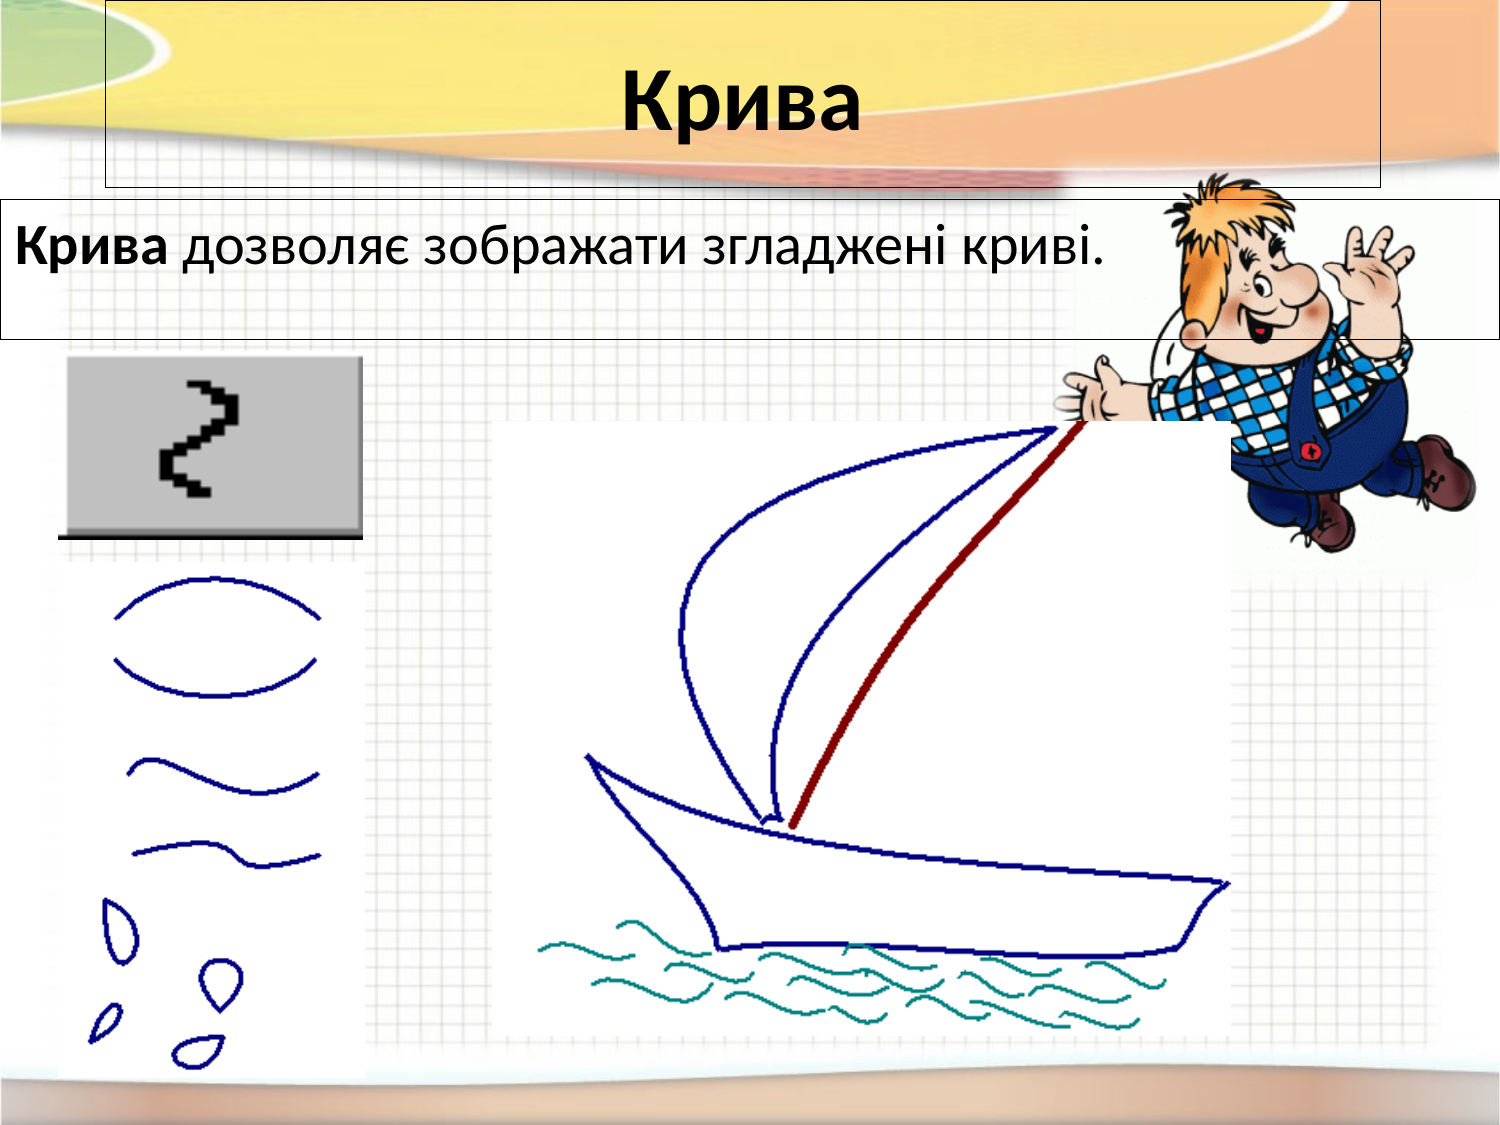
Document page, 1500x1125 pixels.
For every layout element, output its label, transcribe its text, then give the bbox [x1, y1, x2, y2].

list Крива дозволяє зображати згладжені криві. [0, 199, 1038, 340]
title Крива [105, 0, 1381, 188]
picture [58, 562, 365, 1079]
picture [491, 149, 1500, 1037]
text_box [58, 351, 363, 540]
